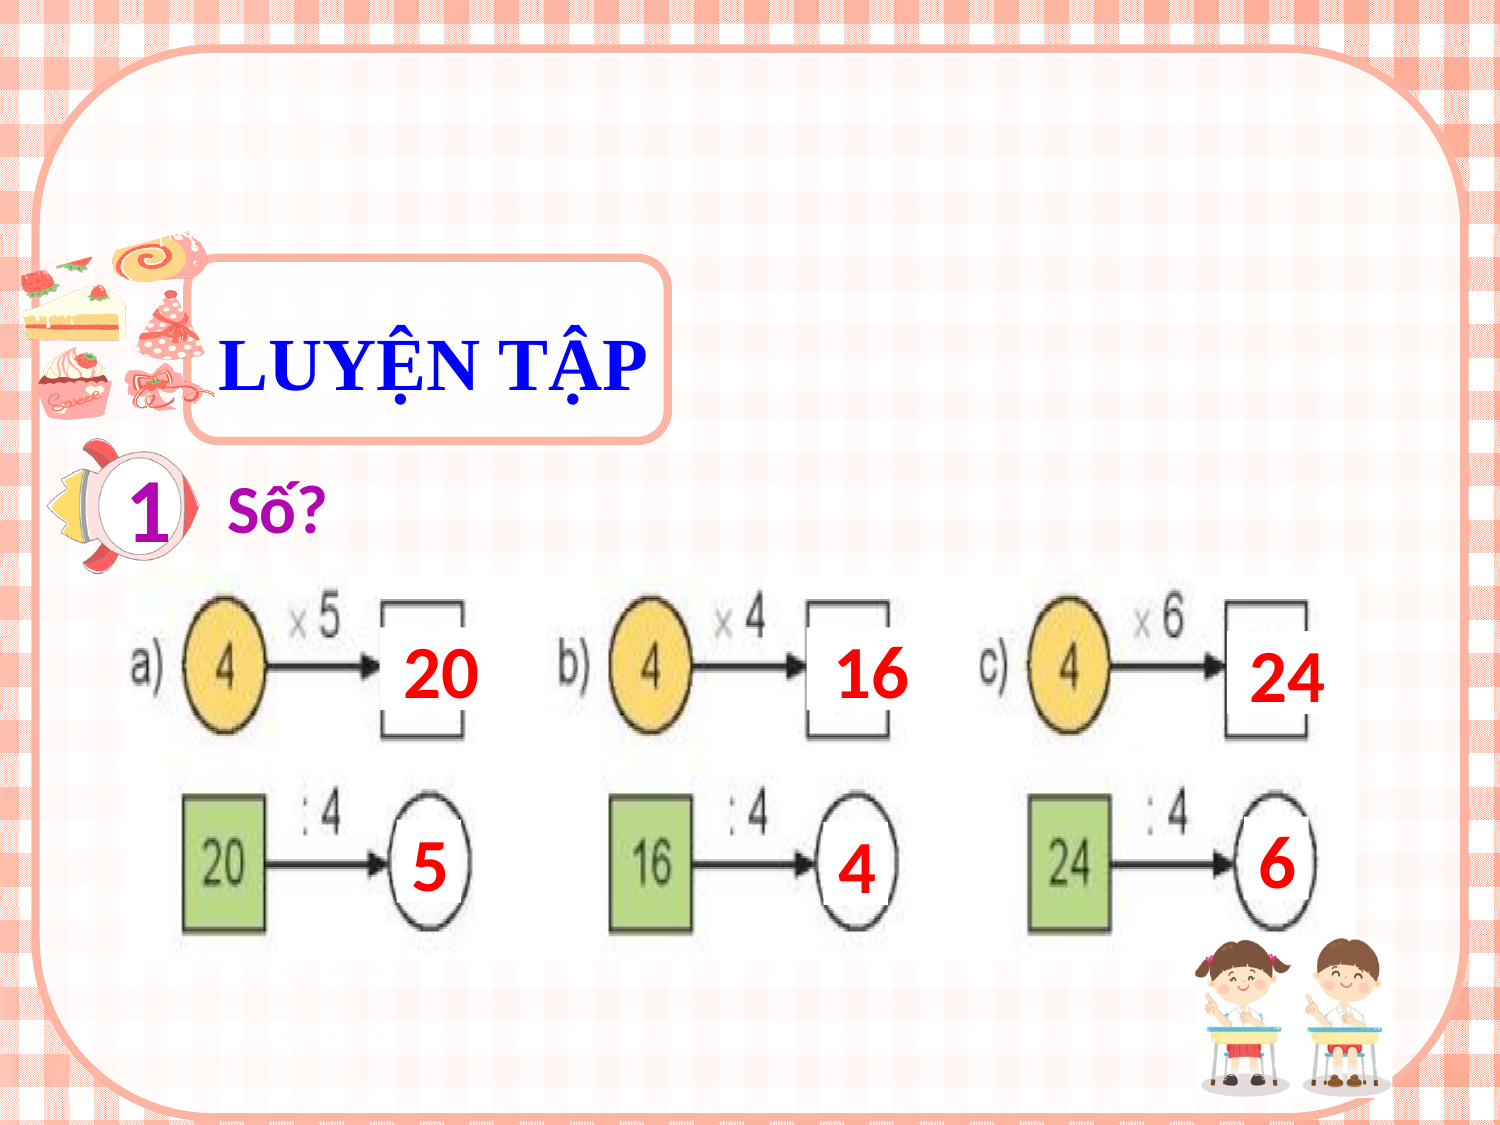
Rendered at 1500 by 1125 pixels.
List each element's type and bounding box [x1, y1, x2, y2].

picture [124, 573, 1393, 1098]
picture [8, 232, 233, 415]
text_box [0, 0, 1500, 1125]
text_box [40, 423, 210, 624]
